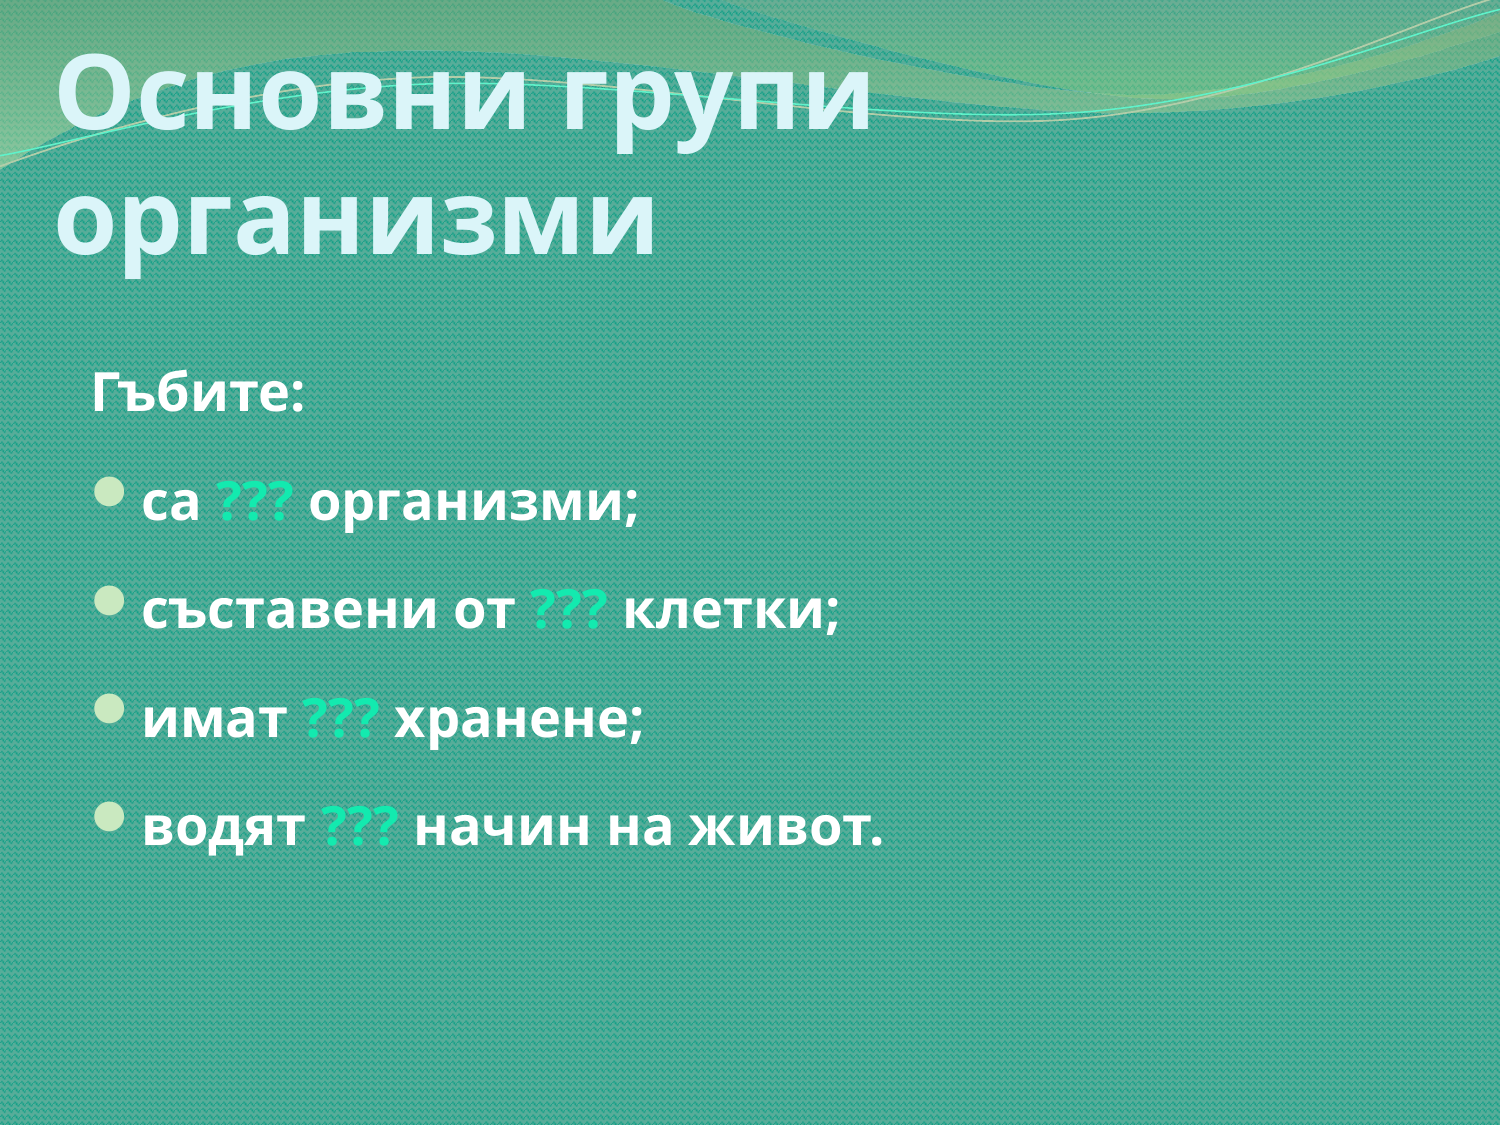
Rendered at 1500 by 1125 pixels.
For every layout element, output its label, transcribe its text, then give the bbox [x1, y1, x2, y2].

list Гъбите: са ??? организми; съставени от ??? клетки; имат ??? хранене; водят ??? начин на живот. [74, 317, 1426, 1038]
title Основни групи организми [52, 39, 1451, 276]
